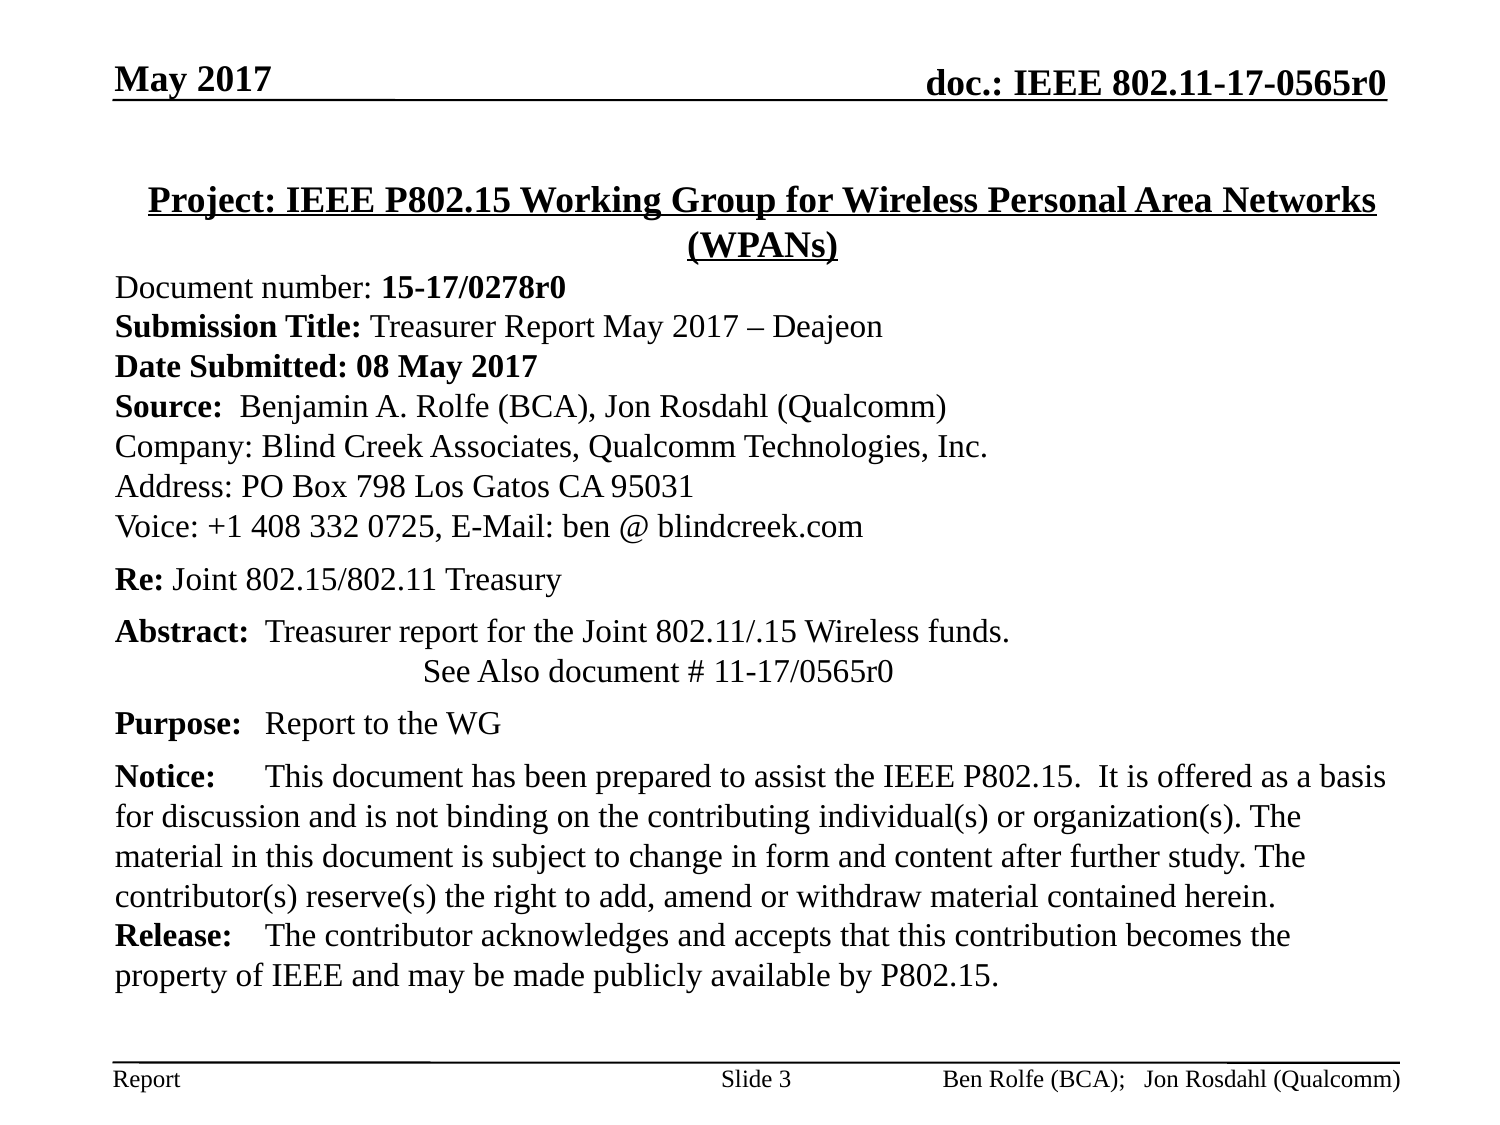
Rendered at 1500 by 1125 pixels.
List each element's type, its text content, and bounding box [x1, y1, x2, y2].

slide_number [114, 54, 423, 100]
slide_number Slide 3 [712, 1061, 800, 1123]
footer Ben Rolfe (BCA); Jon Rosdahl (Qualcomm) [899, 1061, 1402, 1093]
text_box Project: IEEE P802.15 Working Group for Wireless Personal Area Networks (WPANs) Document number: 15-17/0278r0 Submission Title: Treasurer Report May 2017 – Deajeon Date Submitted: 08 May 2017 Source: Benjamin A. Rolfe (BCA), Jon Rosdahl (Qualcomm) Company: Blind Creek Associates, Qualcomm Technologies, Inc. Address: PO Box 798 Los Gatos CA 95031 Voice: +1 408 332 0725, E-Mail: ben @ blindcreek.com Re: Joint 802.15/802.11 Treasury Abstract: Treasurer report for the Joint 802.11/.15 Wireless funds. See Also document # 11-17/0565r0 Purpose: Report to the WG Notice: This document has been prepared to assist the IEEE P802.15. It is offered as a basis for discussion and is not binding on the contributing individual(s) or organization(s). The material in this document is subject to change in form and content after further study. The contributor(s) reserve(s) the right to add, amend or withdraw material contained herein. Release: The contributor acknowledges and accepts that this contribution becomes the property of IEEE and may be made publicly available by P802.15. [99, 167, 1425, 1001]
